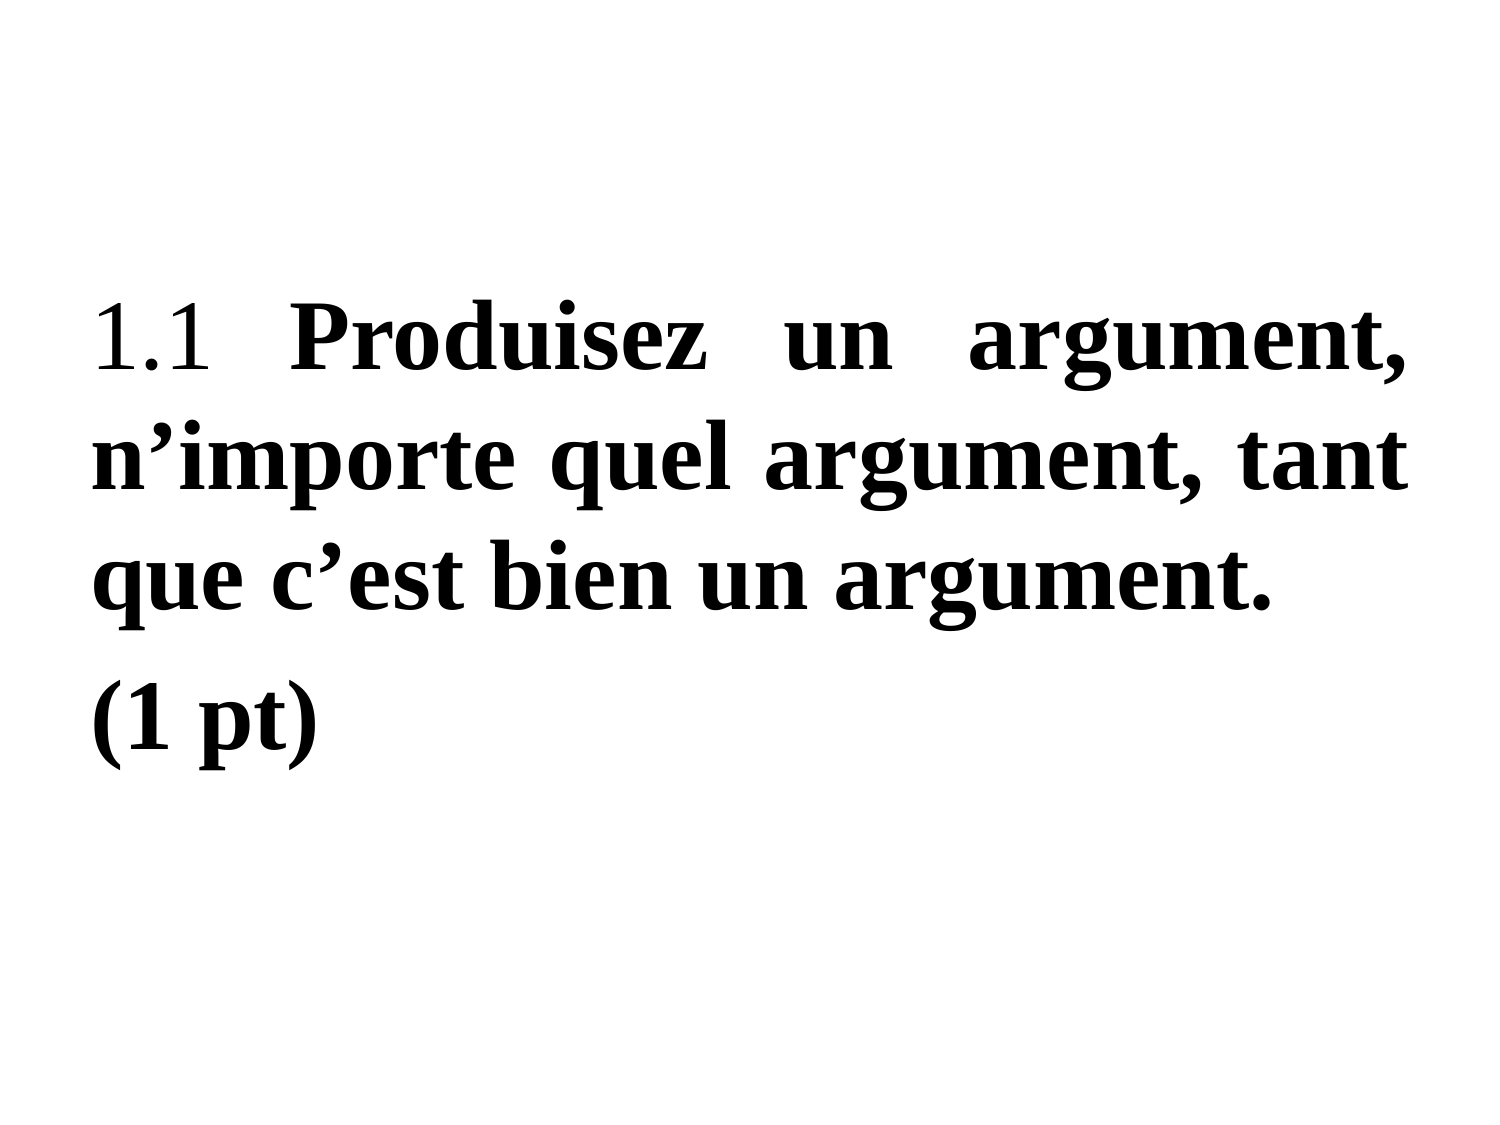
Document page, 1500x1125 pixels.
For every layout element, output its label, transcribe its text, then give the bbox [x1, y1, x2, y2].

list 1.1 Produisez un argument, n’importe quel argument, tant que c’est bien un argument. (1 pt) [75, 262, 1425, 1005]
